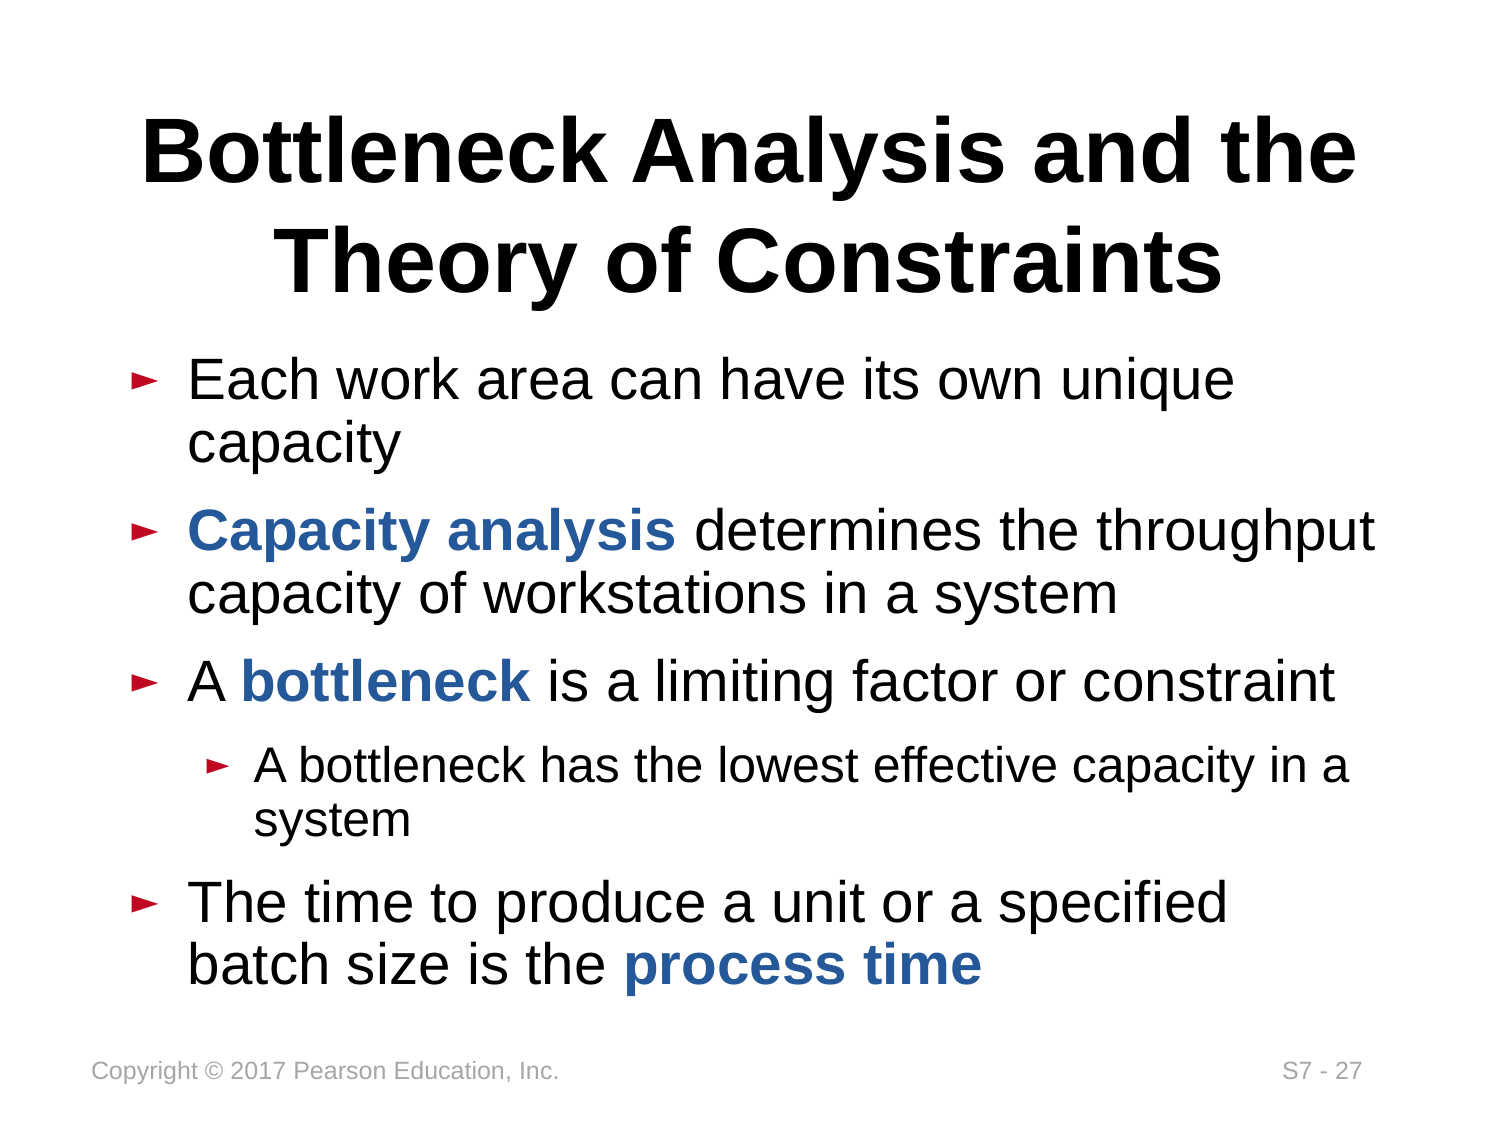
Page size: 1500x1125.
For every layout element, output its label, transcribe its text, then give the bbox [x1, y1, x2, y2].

list Each work area can have its own unique capacity Capacity analysis determines the throughput capacity of workstations in a system A bottleneck is a limiting factor or constraint A bottleneck has the lowest effective capacity in a system The time to produce a unit or a specified batch size is the process time [116, 341, 1392, 1044]
title Bottleneck Analysis and the Theory of Constraints [112, 71, 1388, 332]
